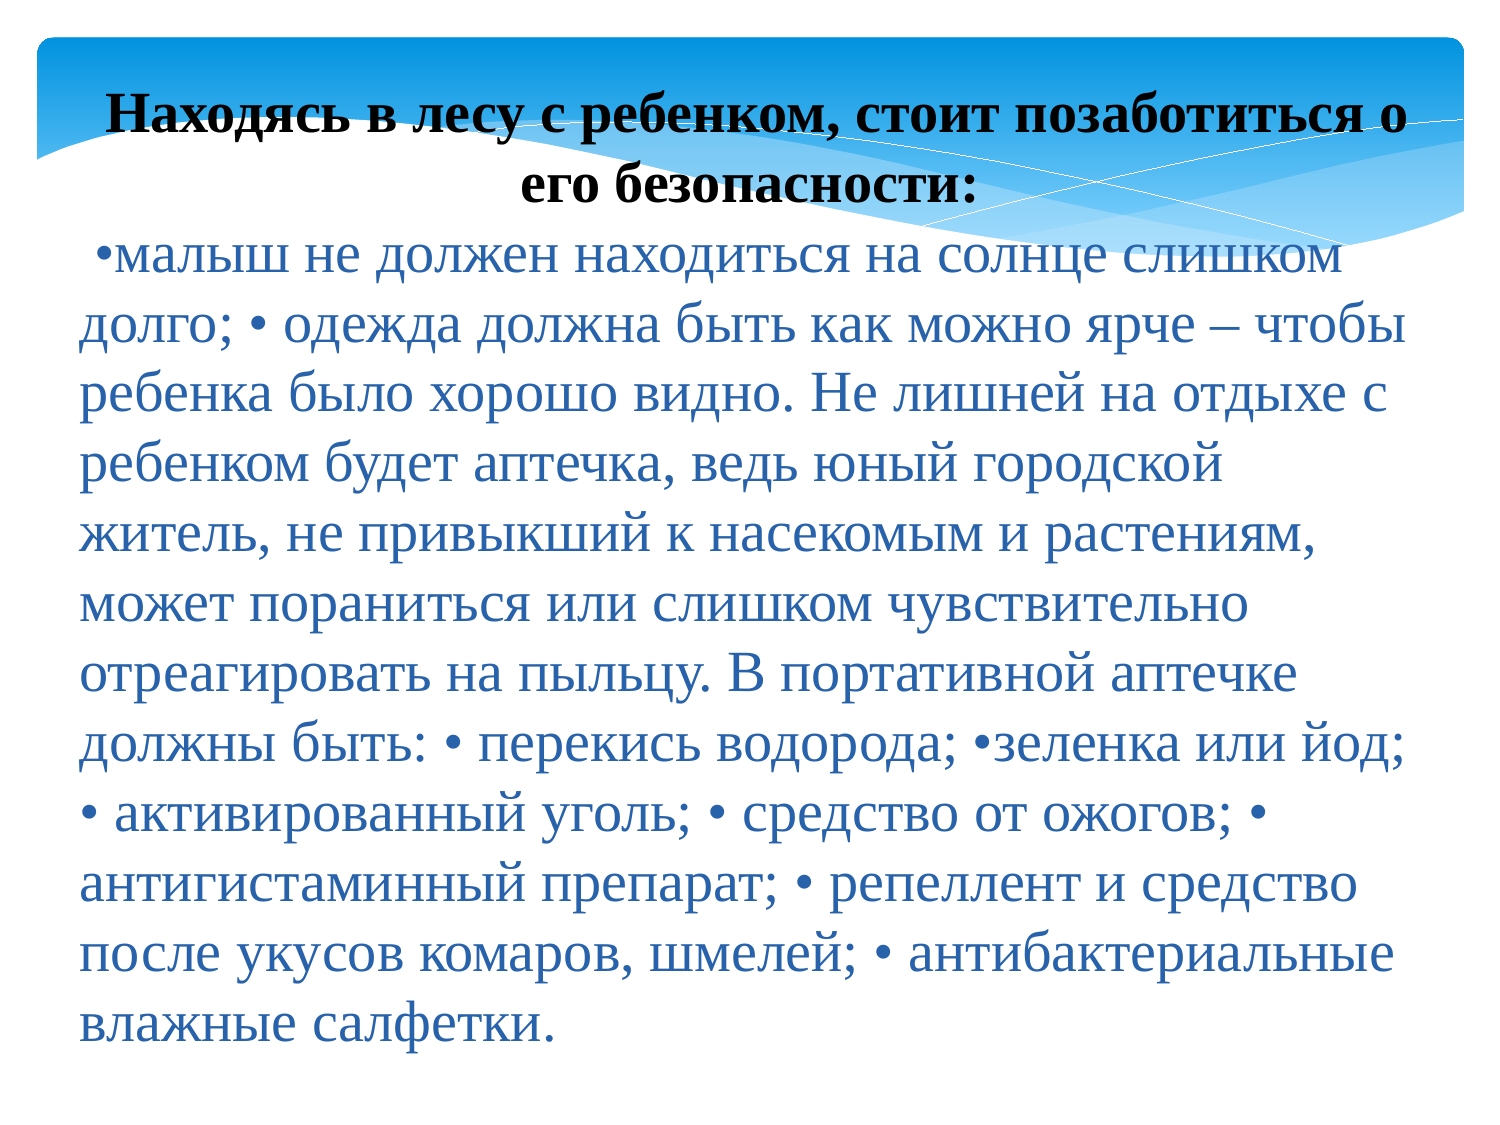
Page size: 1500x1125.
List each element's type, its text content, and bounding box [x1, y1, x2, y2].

text_box Находясь в лесу с ребенком, стоит позаботиться о его безопасности: •малыш не должен находиться на солнце слишком долго; • одежда должна быть как можно ярче – чтобы ребенка было хорошо видно. Не лишней на отдыхе с ребенком будет аптечка, ведь юный городской житель, не привыкший к насекомым и растениям, может пораниться или слишком чувствительно отреагировать на пыльцу. В портативной аптечке должны быть: • перекись водорода; •зеленка или йод; • активированный уголь; • средство от ожогов; • антигистаминный препарат; • репеллент и средство после укусов комаров, шмелей; • антибактериальные влажные салфетки. [64, 66, 1436, 1061]
